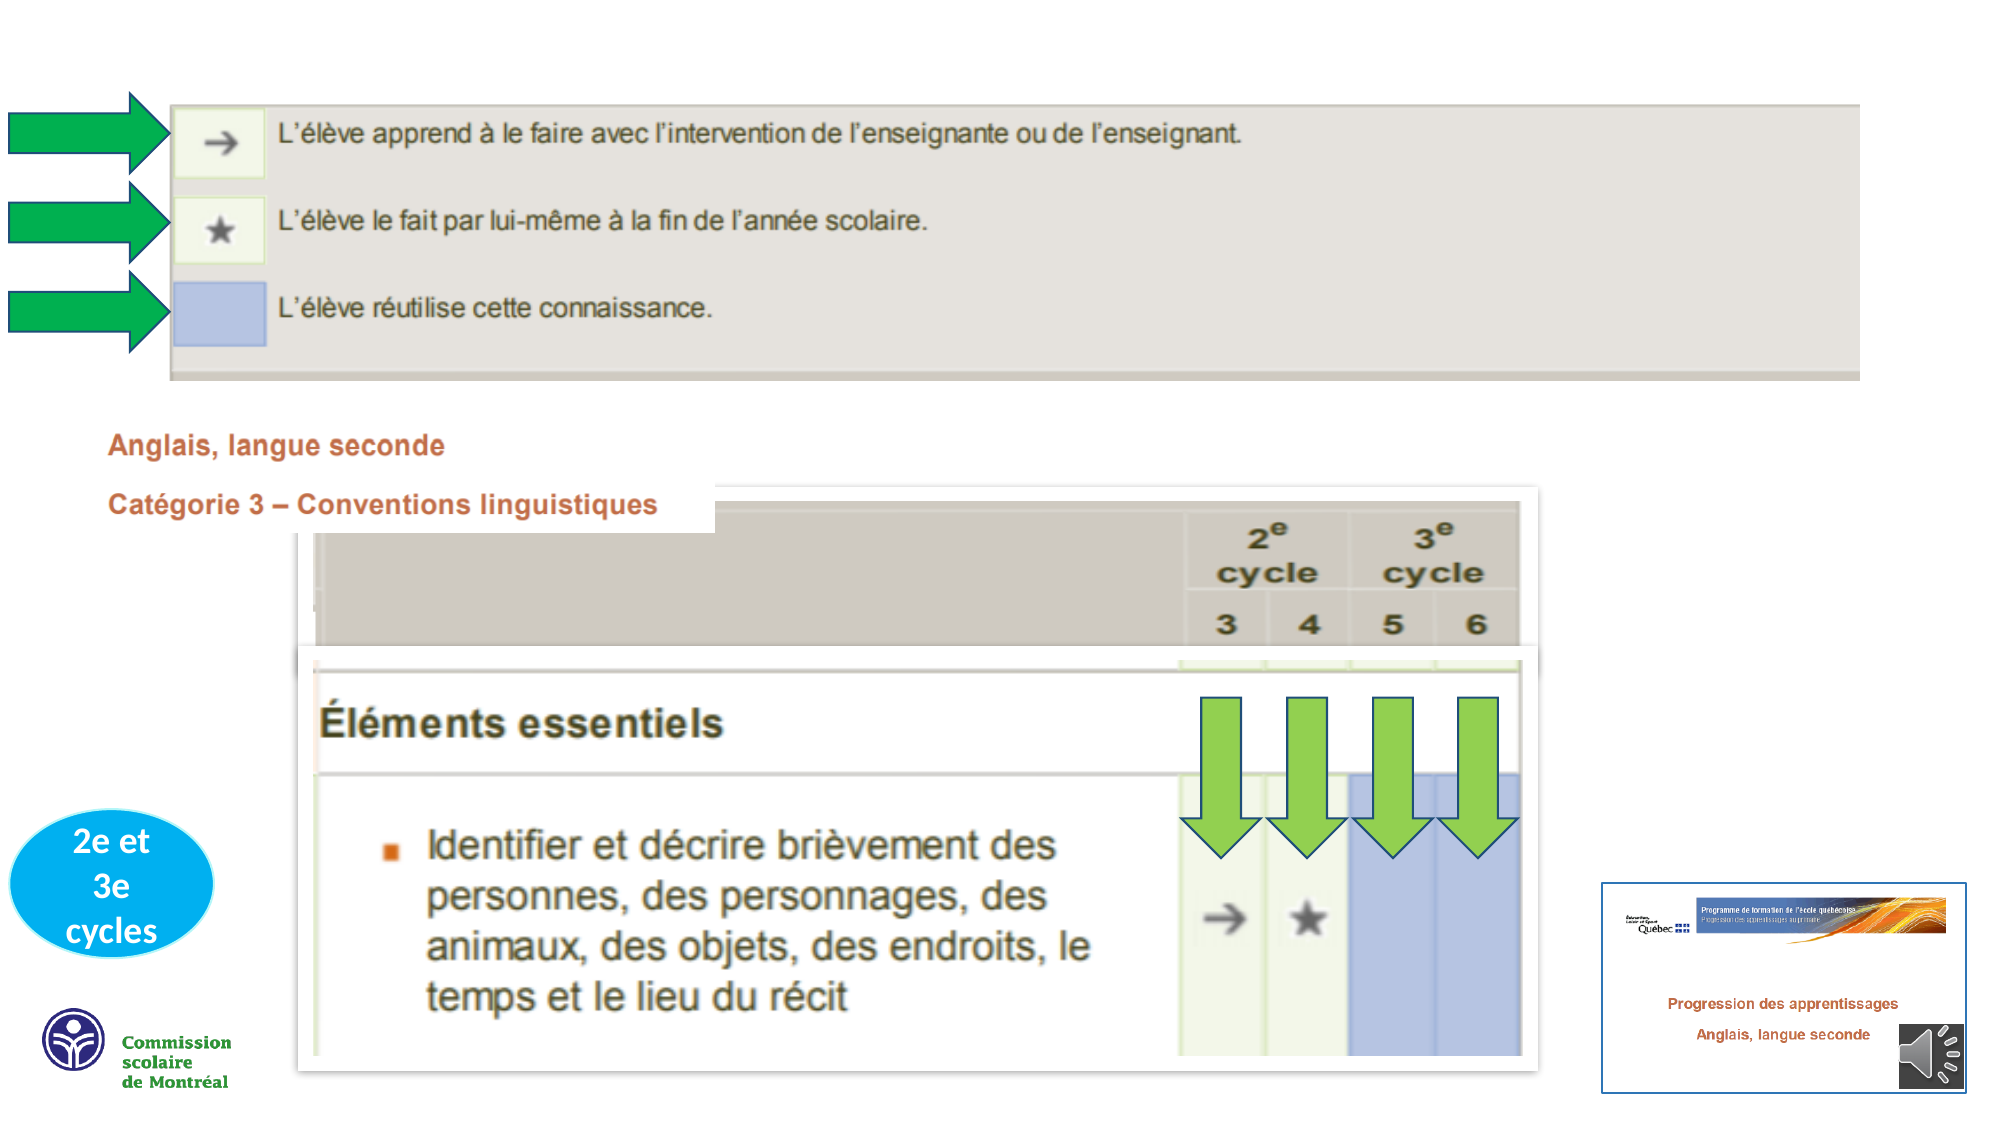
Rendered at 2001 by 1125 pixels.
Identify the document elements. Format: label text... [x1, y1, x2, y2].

picture [42, 1008, 231, 1089]
picture [1603, 883, 1966, 1093]
text_box [8, 269, 165, 354]
text_box 2e et 3e cycles [8, 808, 215, 960]
text_box [8, 180, 165, 265]
picture [165, 103, 1860, 382]
picture [42, 406, 1524, 1057]
text_box [8, 91, 165, 176]
